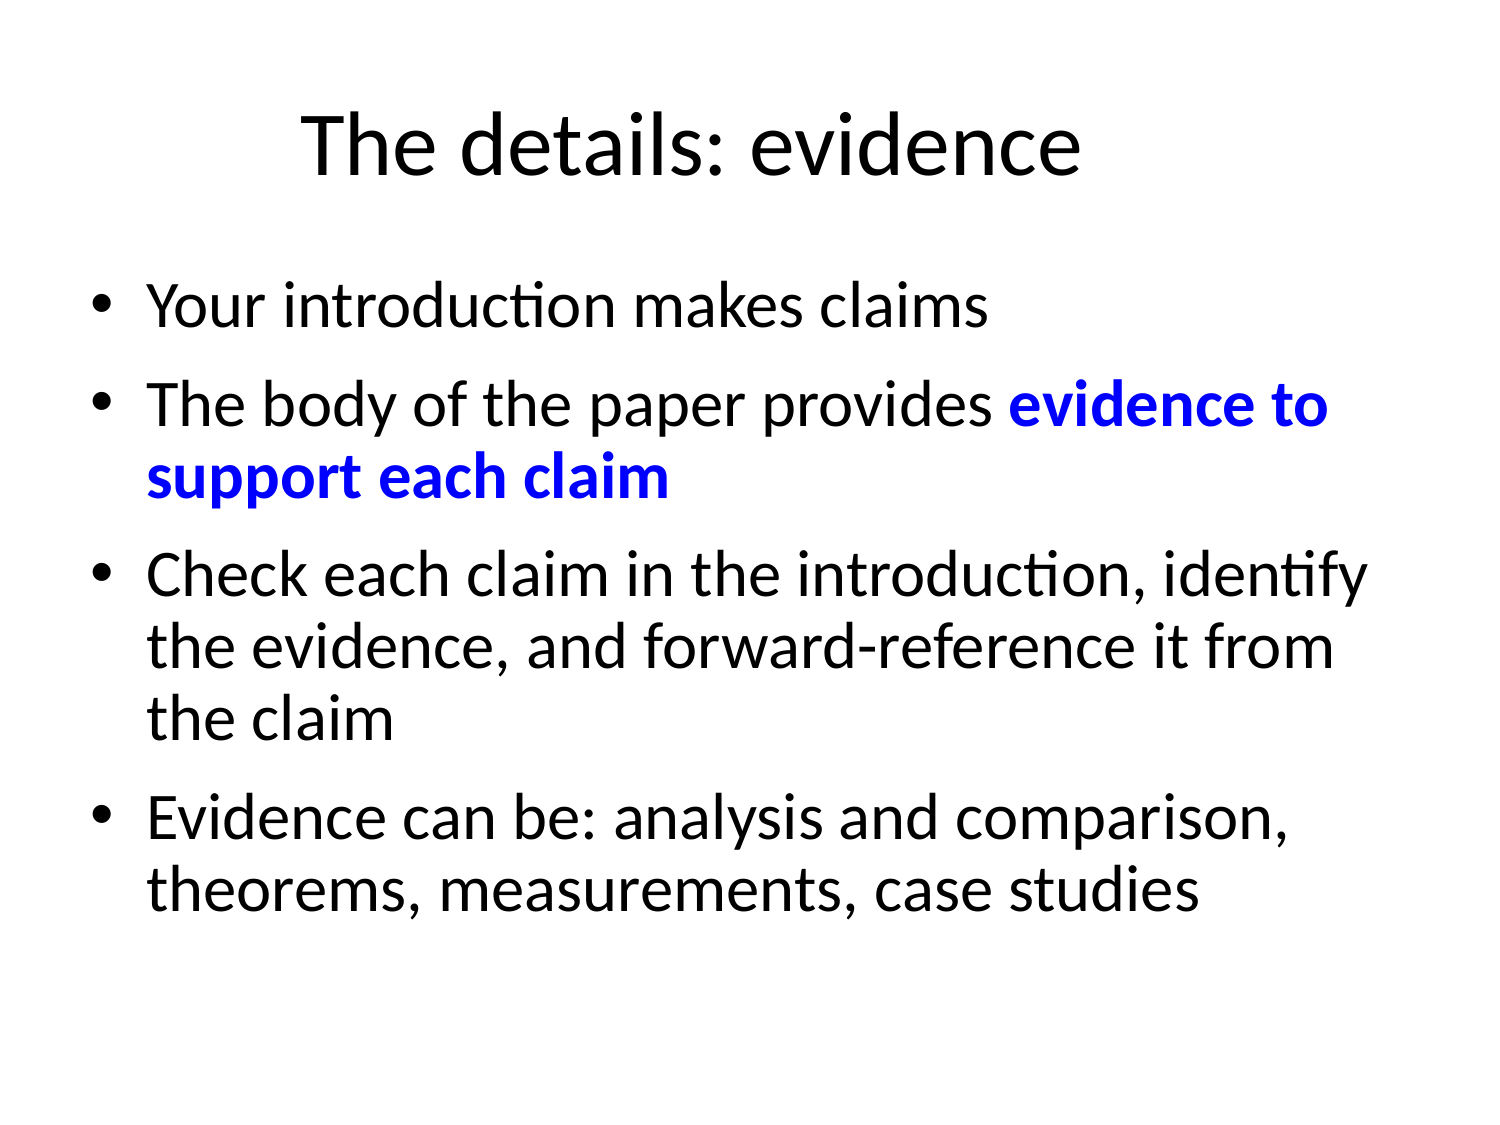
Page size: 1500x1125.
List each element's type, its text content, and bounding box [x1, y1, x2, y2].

list Your introduction makes claims The body of the paper provides evidence to support each claim Check each claim in the introduction, identify the evidence, and forward-reference it from the claim Evidence can be: analysis and comparison, theorems, measurements, case studies [75, 262, 1425, 1005]
title The details: evidence [75, 45, 1425, 233]
